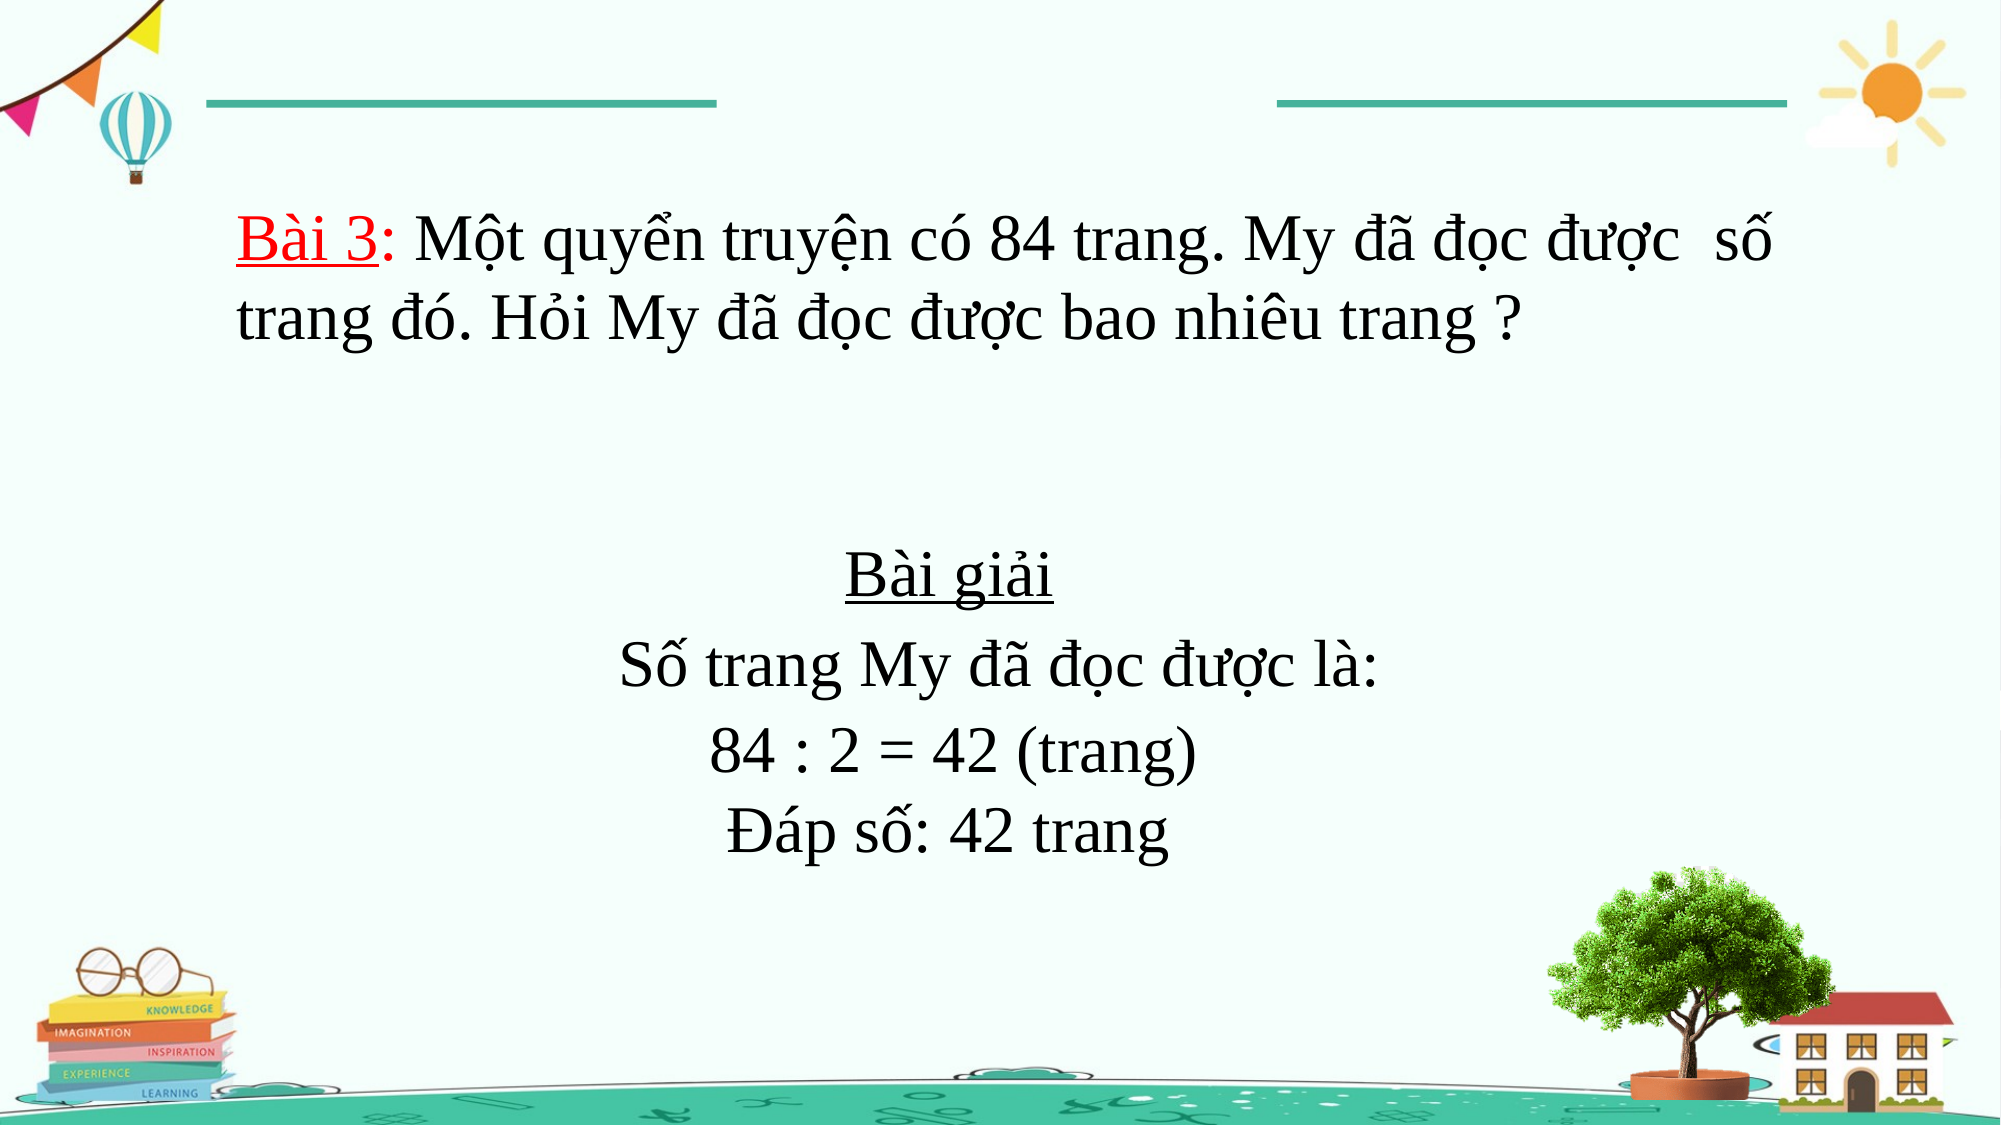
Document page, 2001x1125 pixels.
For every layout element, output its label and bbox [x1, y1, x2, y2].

picture [0, 0, 2001, 1125]
text_box [206, 57, 1788, 139]
